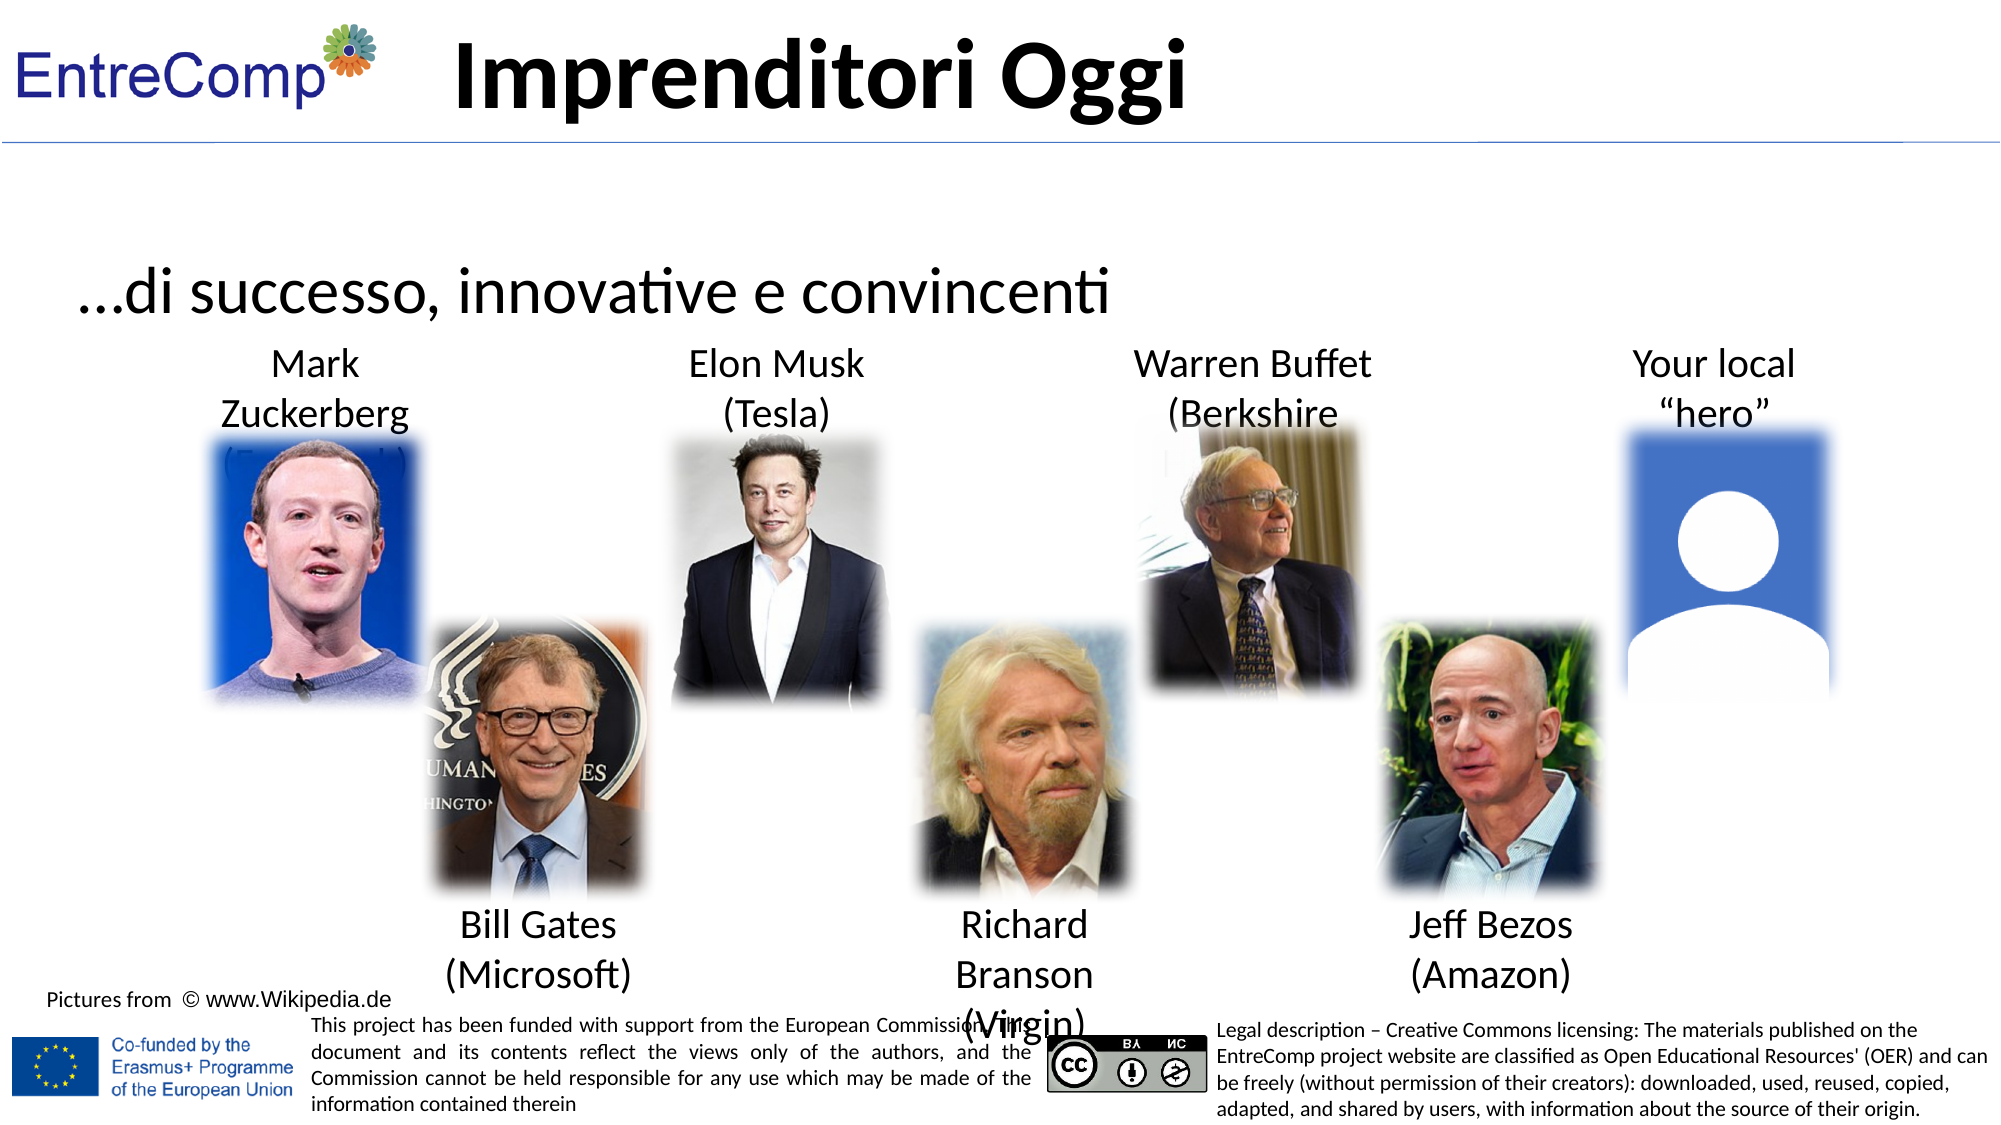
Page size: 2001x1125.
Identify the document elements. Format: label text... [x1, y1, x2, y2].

text_box This project has been funded with support from the European Commission. This document and its contents reflect the views only of the authors, and the Commission cannot be held responsible for any use which may be made of the information contained therein​ [296, 1003, 1048, 1124]
picture [11, 1033, 300, 1100]
picture [11, 18, 381, 122]
text_box Legal description – Creative Commons licensing: The materials published on the EntreComp project website are classified as Open Educational Resources' (OER) and can be freely (without permission of their creators): downloaded, used, reused, copied, adapted, and shared by users, with information about the source of their origin. [1201, 1008, 2000, 1125]
picture [1611, 414, 1845, 705]
picture [1047, 1035, 1208, 1093]
text_box Imprenditori Oggi [438, 1, 1966, 137]
text_box Pictures from © www.Wikipedia.de [31, 977, 523, 1020]
text_box …di successo, innovative e convincenti [63, 239, 1937, 415]
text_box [181, 328, 1819, 986]
